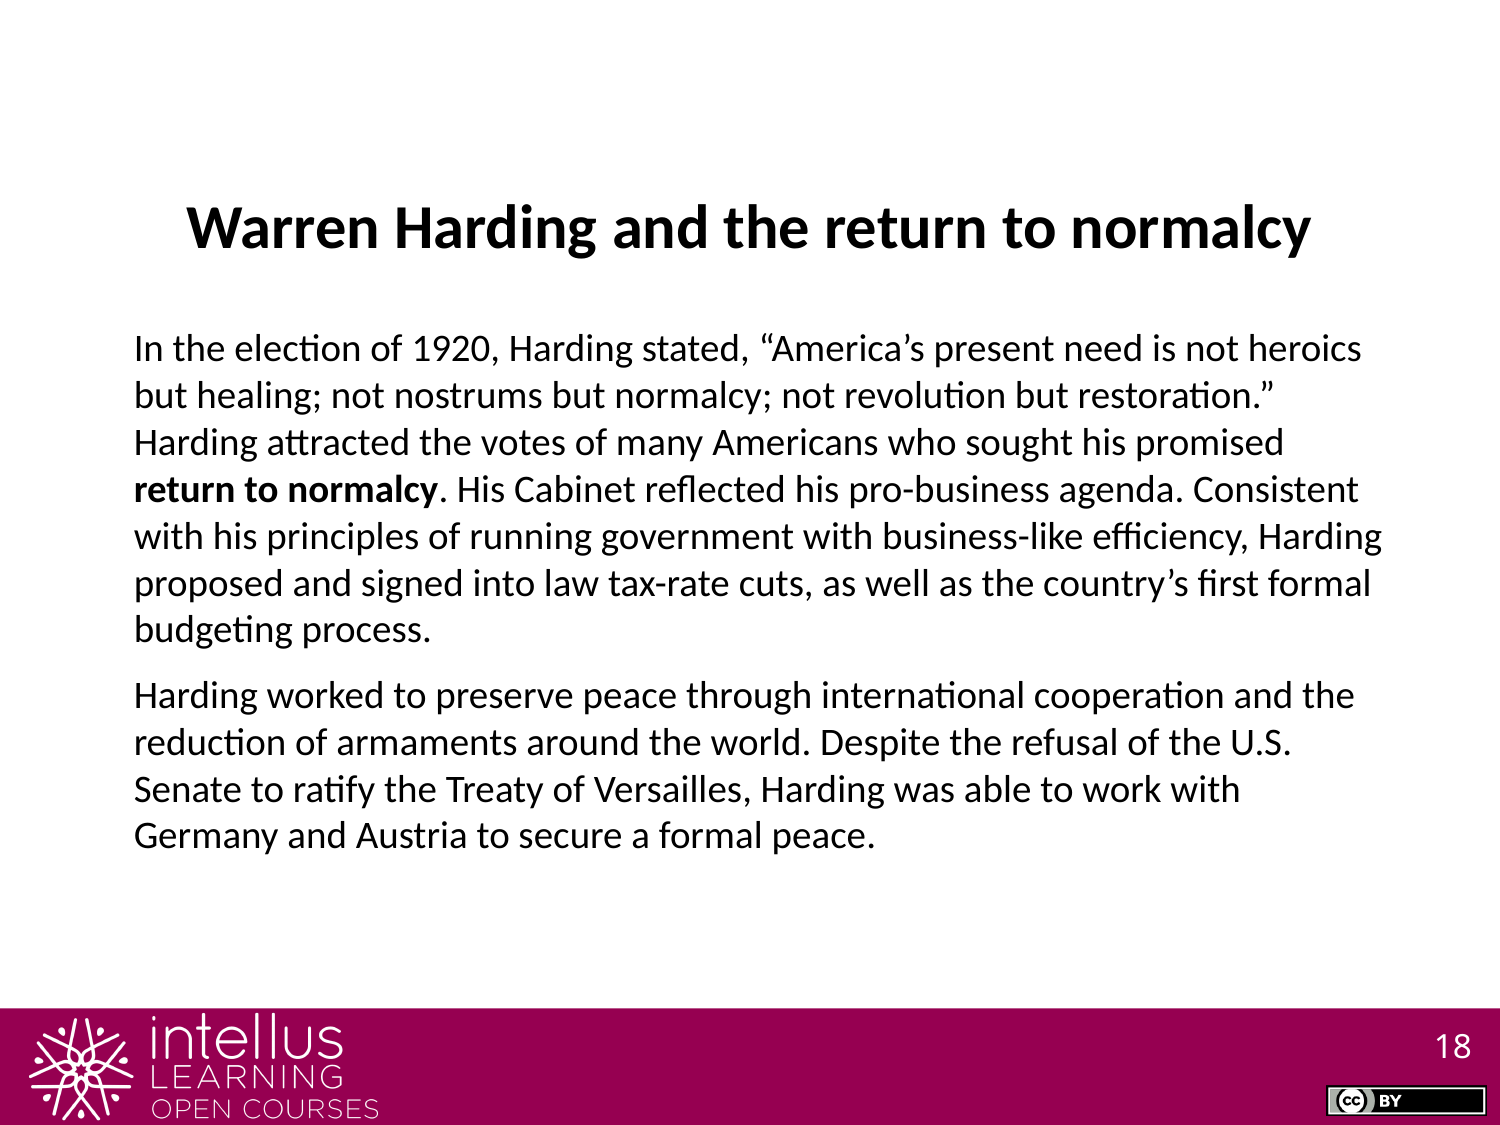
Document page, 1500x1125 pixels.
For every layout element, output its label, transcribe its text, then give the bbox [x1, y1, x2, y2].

text_box Warren Harding and the return to normalcy [74, 153, 1425, 295]
slide_number 18 [1136, 1018, 1487, 1079]
picture [28, 1008, 379, 1125]
text_box In the election of 1920, Harding stated, “America’s present need is not heroics but healing; not nostrums but normalcy; not revolution but restoration.” Harding attracted the votes of many Americans who sought his promised return to normalcy. His Cabinet reflected his pro-business agenda. Consistent with his principles of running government with business-like efficiency, Harding proposed and signed into law tax-rate cuts, as well as the country’s first formal budgeting process. Harding worked to preserve peace through international cooperation and the reduction of armaments around the world. Despite the refusal of the U.S. Senate to ratify the Treaty of Versailles, Harding was able to work with Germany and Austria to secure a formal peace. [119, 315, 1408, 880]
picture [1326, 1085, 1487, 1116]
